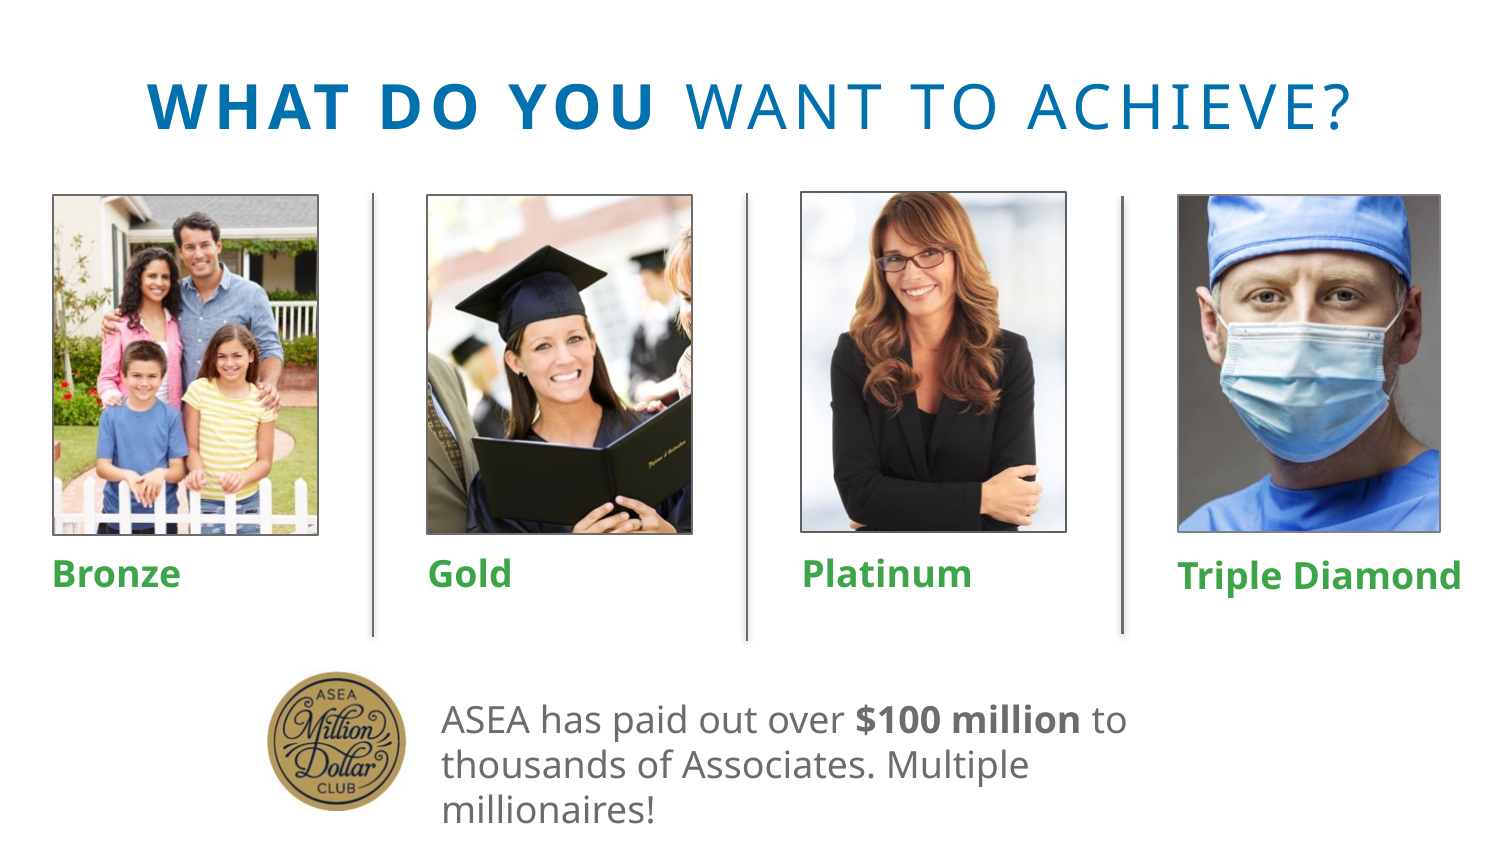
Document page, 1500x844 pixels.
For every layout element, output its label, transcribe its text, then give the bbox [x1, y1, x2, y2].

list Gold [412, 542, 710, 668]
picture [1178, 195, 1440, 532]
title WHAT DO YOU WANT TO ACHIEVE? [75, 33, 1425, 175]
list Bronze [36, 542, 334, 717]
list Triple Diamond [1162, 544, 1479, 641]
picture [801, 192, 1066, 532]
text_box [259, 669, 1234, 822]
picture [427, 195, 691, 534]
list Platinum [786, 542, 1086, 668]
picture [53, 195, 318, 535]
